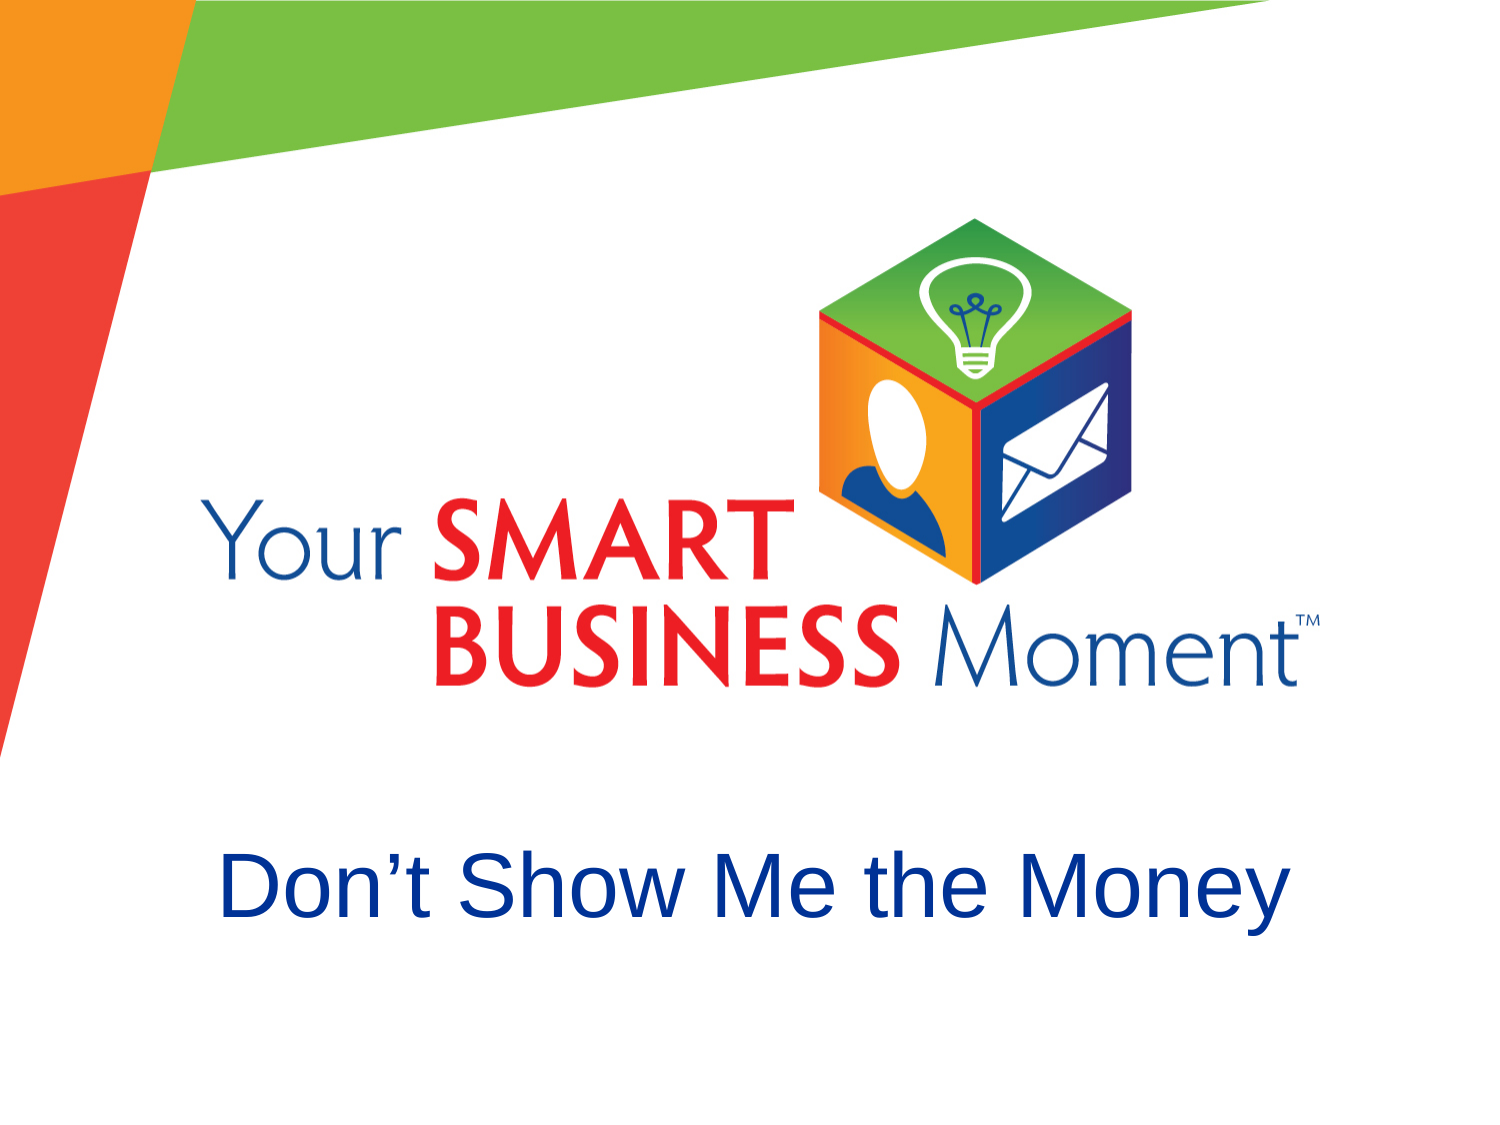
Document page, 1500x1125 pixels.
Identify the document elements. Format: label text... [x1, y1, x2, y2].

picture [0, 0, 1500, 1125]
title Don’t Show Me the Money [123, 724, 1387, 966]
